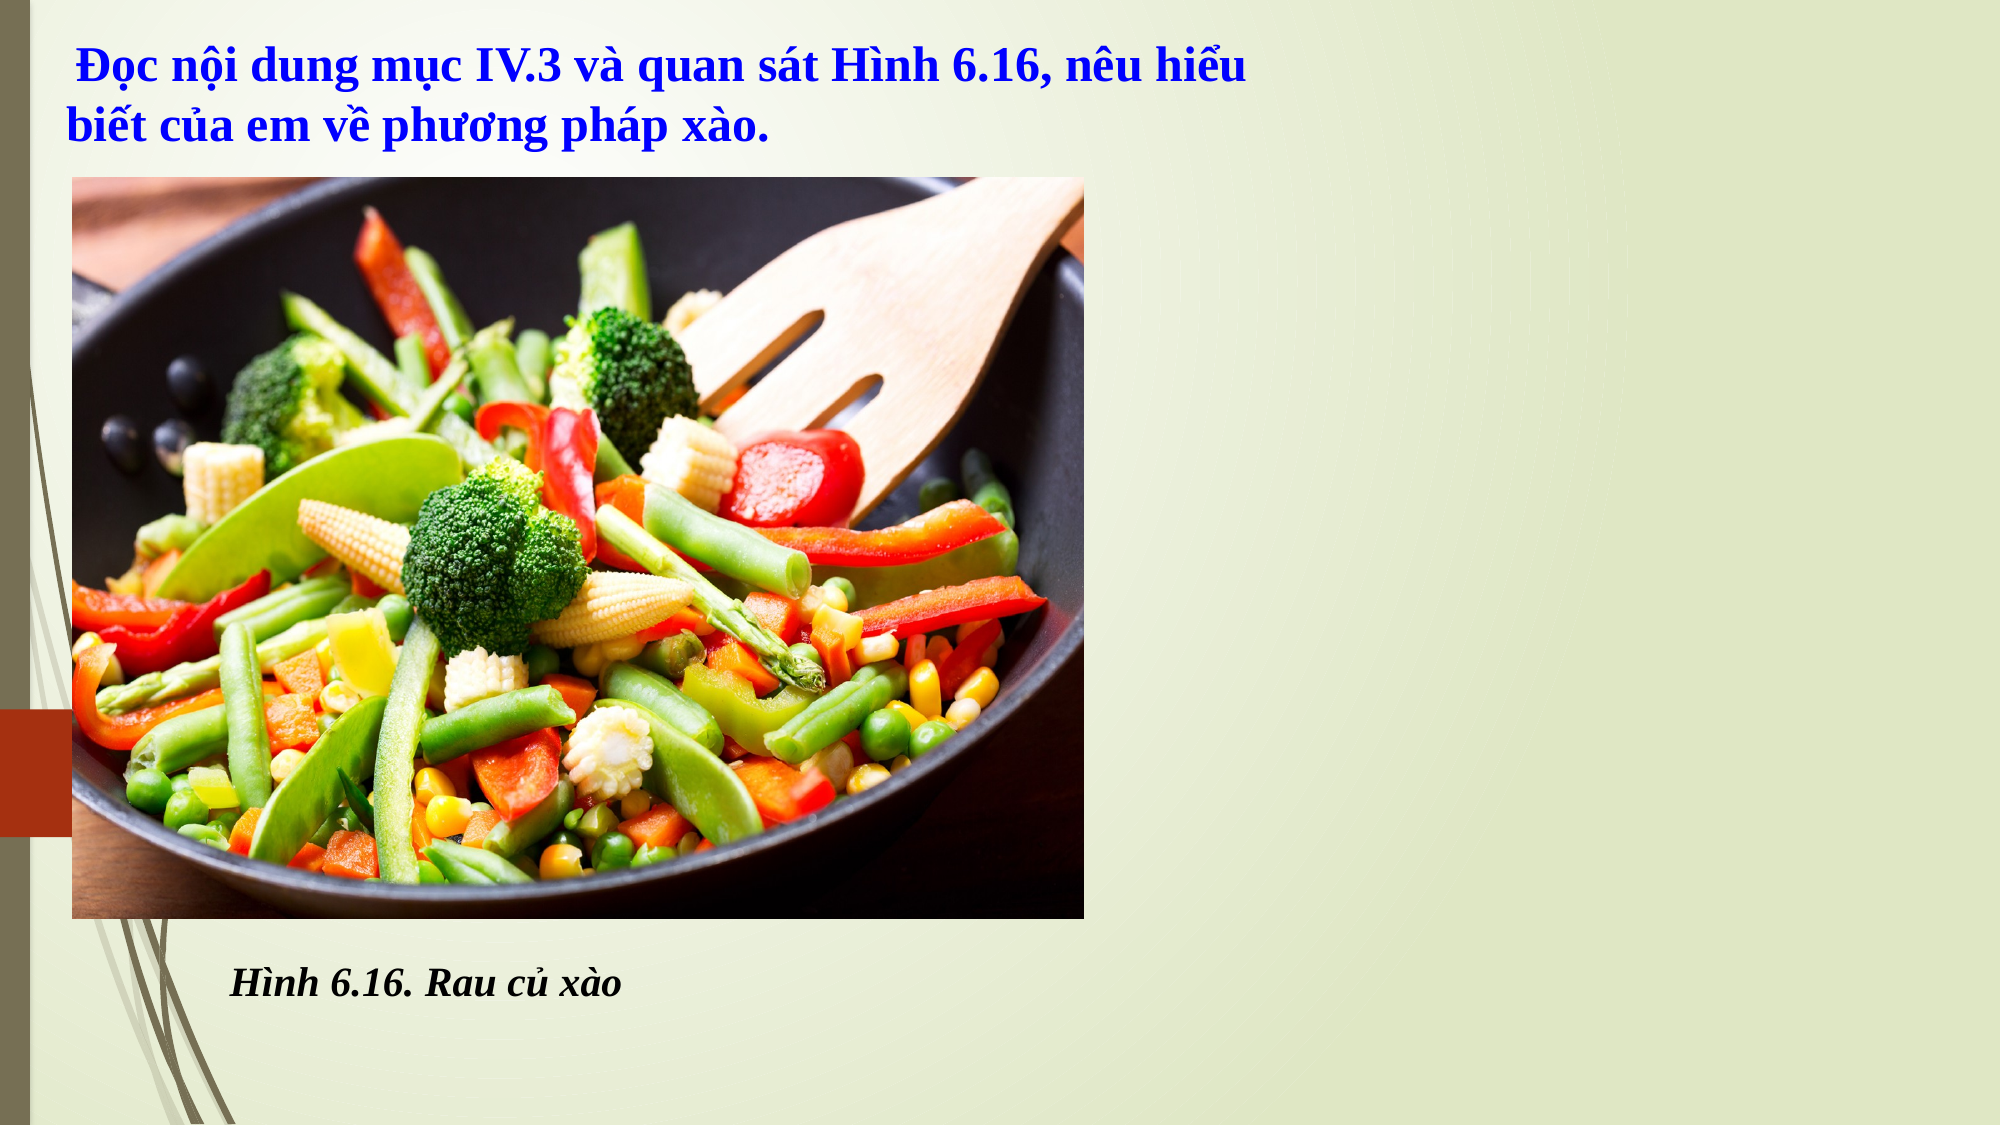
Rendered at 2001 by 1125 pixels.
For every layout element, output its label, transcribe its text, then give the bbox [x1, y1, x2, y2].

picture [71, 177, 1084, 919]
text_box Hình 6.16. Rau củ xào [214, 947, 691, 1013]
text_box Đọc nội dung mục IV.3 và quan sát Hình 6.16, nêu hiểu biết của em về phương pháp xào. [51, 24, 1330, 159]
